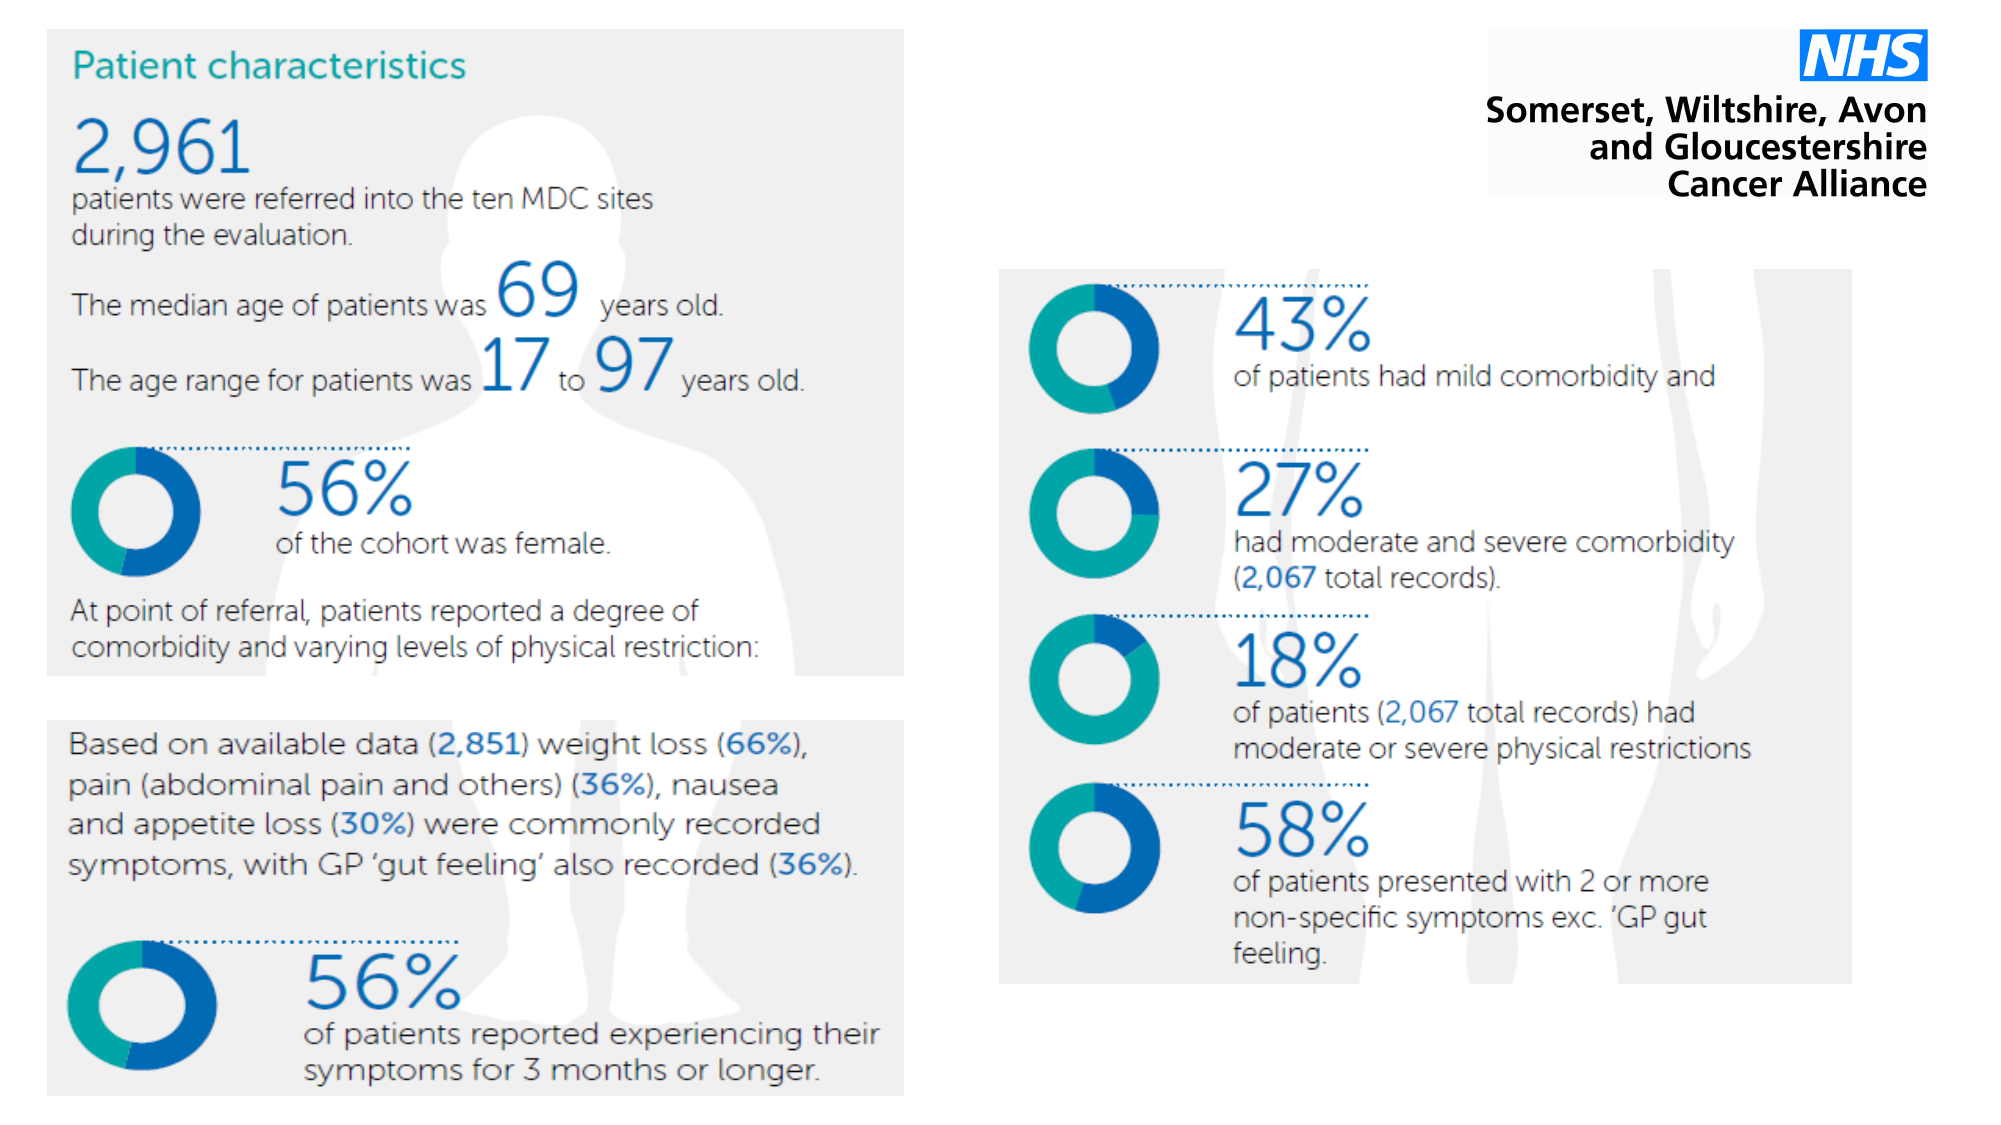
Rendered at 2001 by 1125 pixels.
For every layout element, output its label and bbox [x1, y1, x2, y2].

picture [47, 29, 904, 676]
picture [999, 269, 1852, 984]
picture [1487, 29, 1928, 197]
picture [47, 720, 904, 1096]
